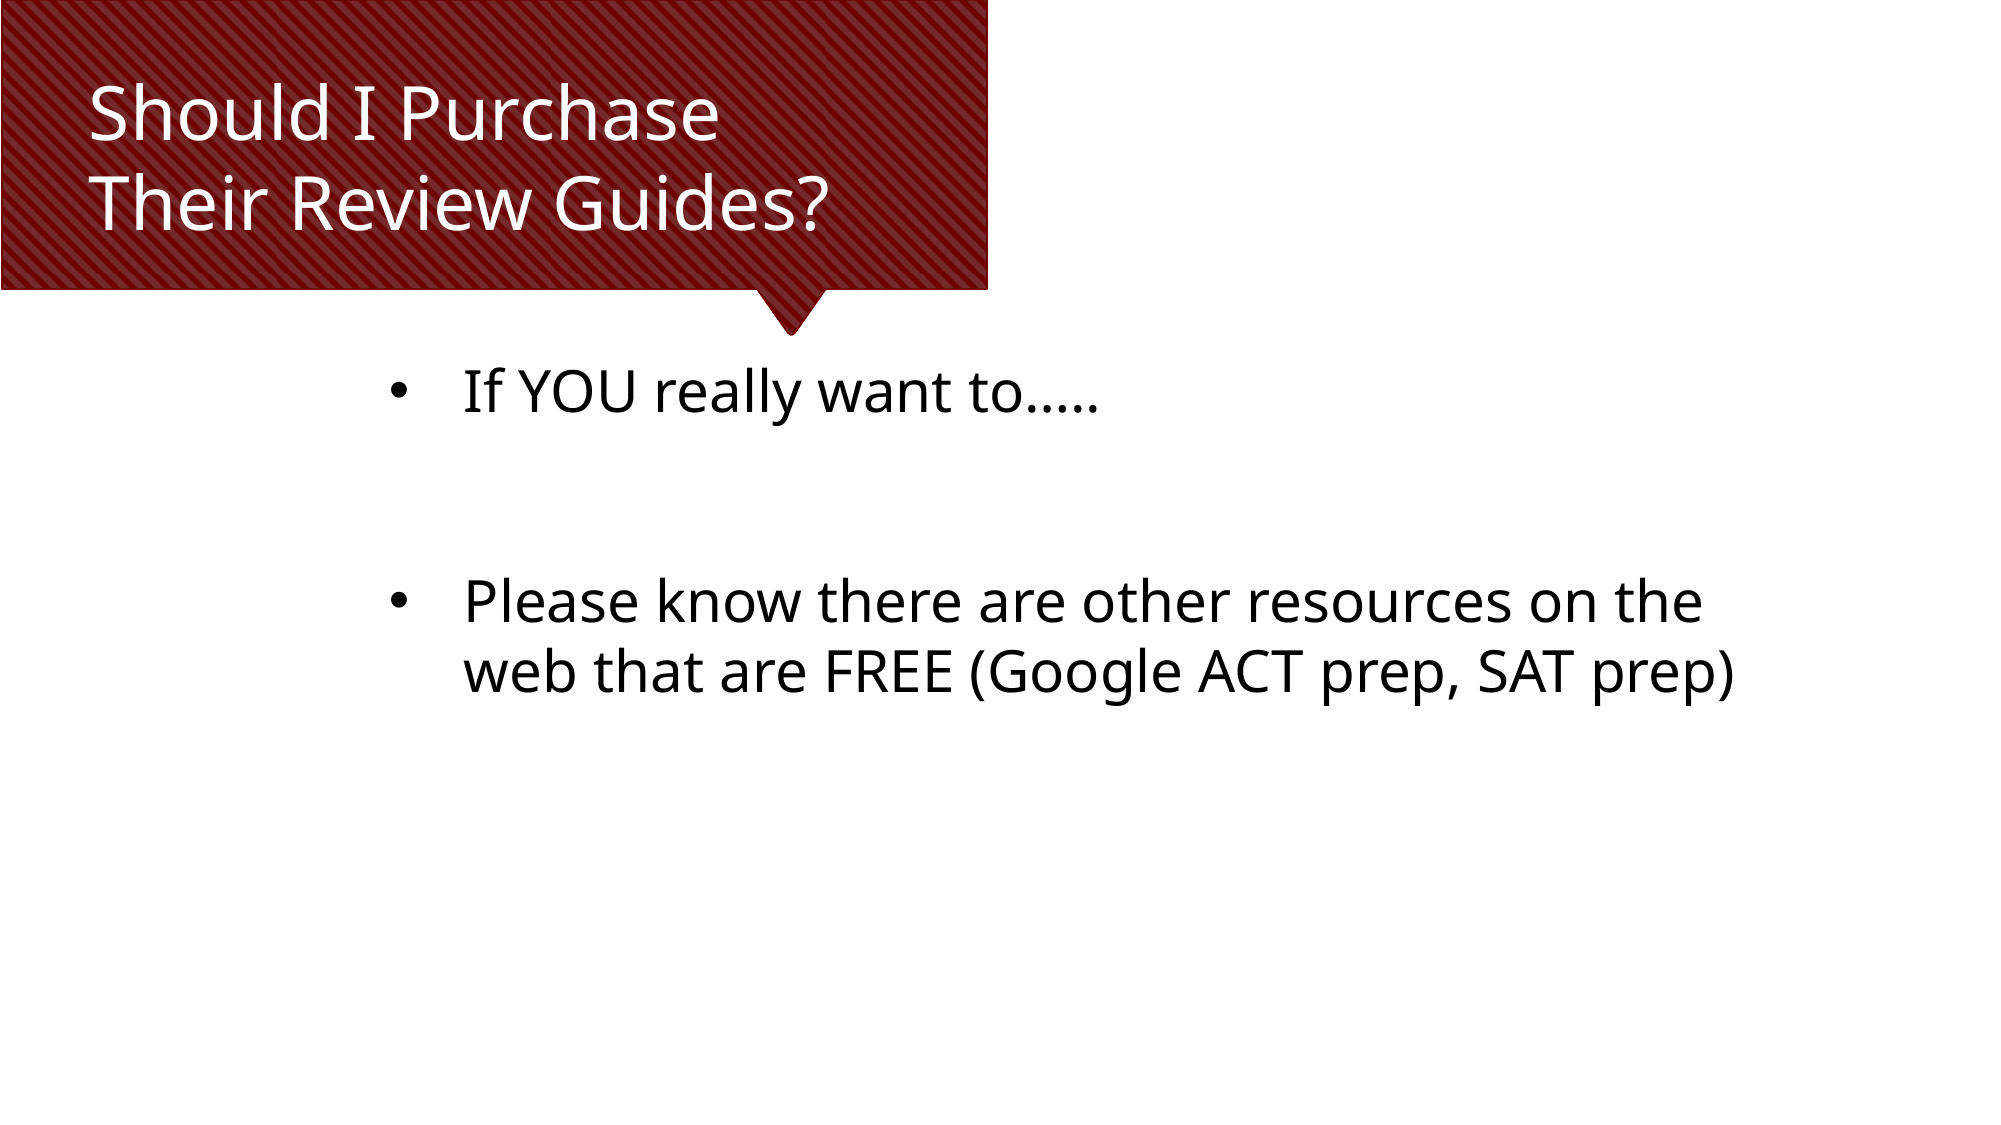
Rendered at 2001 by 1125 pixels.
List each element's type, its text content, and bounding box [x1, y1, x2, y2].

title Should I Purchase Their Review Guides? [74, 61, 913, 249]
text_box If YOU really want to….. Please know there are other resources on the web that are FREE (Google ACT prep, SAT prep) [374, 346, 1834, 712]
